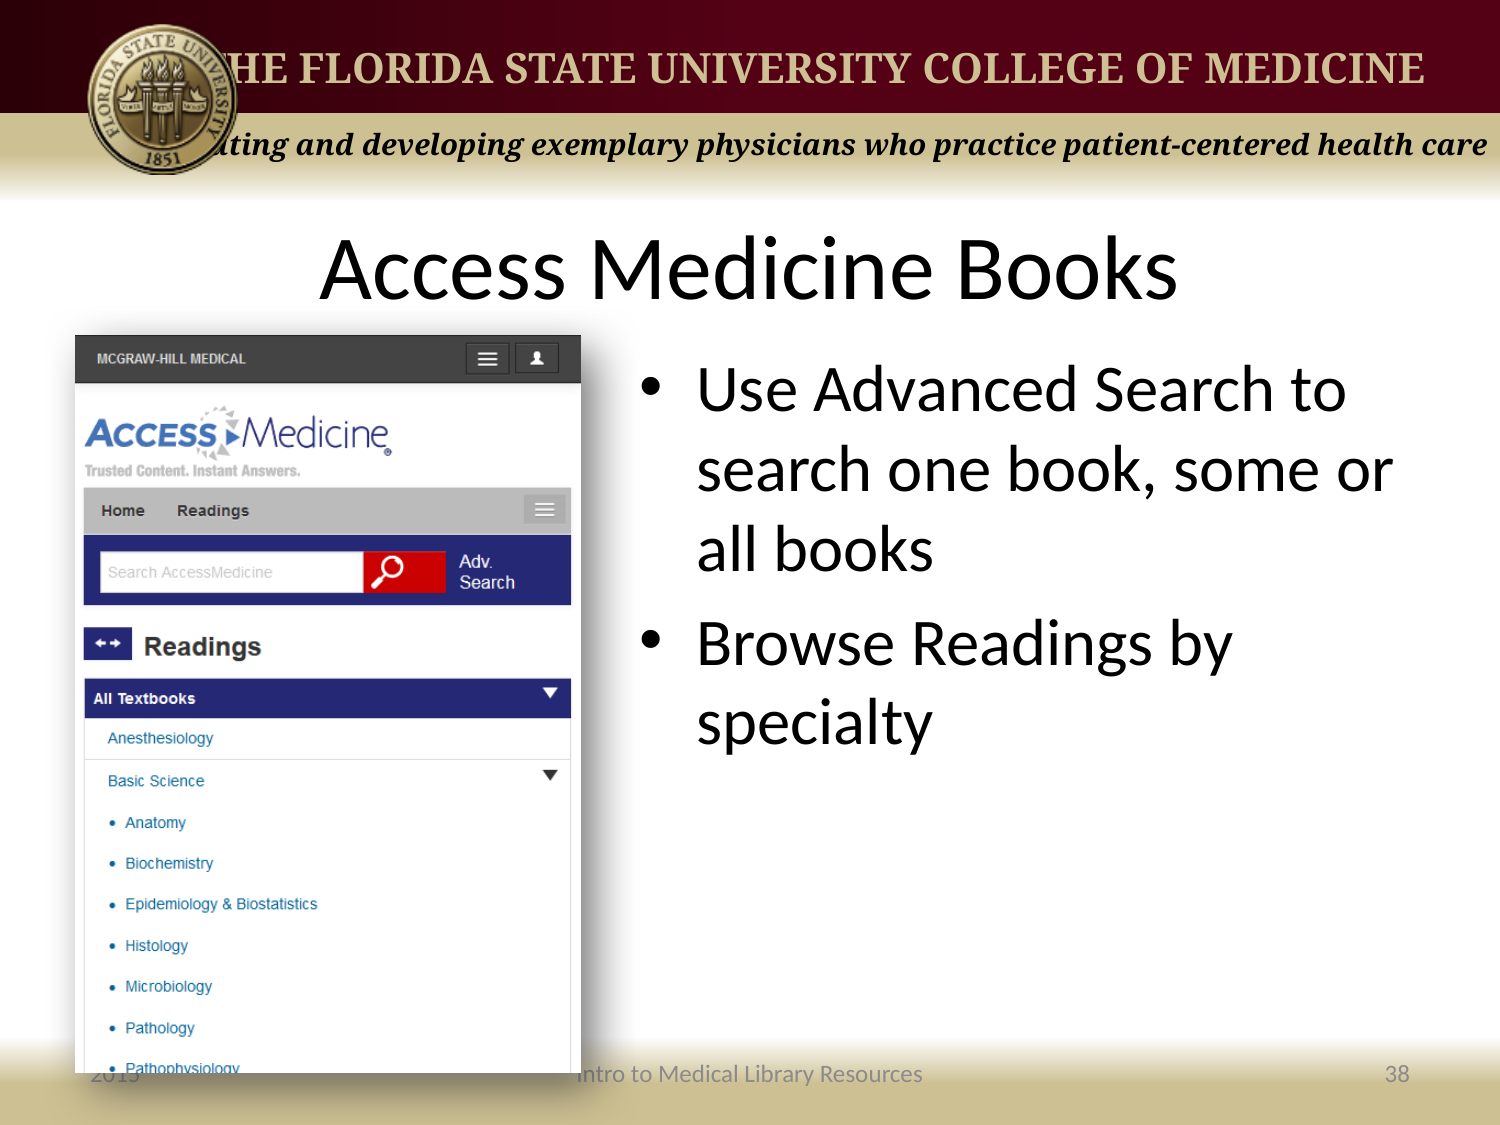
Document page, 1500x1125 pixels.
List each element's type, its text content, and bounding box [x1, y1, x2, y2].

picture [74, 335, 581, 1073]
picture [87, 24, 238, 175]
footer Intro to Medical Library Resources [613, 1042, 988, 1103]
list Use Advanced Search to search one book, some or all books Browse Readings by specialty [624, 337, 1425, 1005]
slide_number 38 [1074, 1042, 1425, 1103]
title Access Medicine Books [75, 212, 1425, 313]
